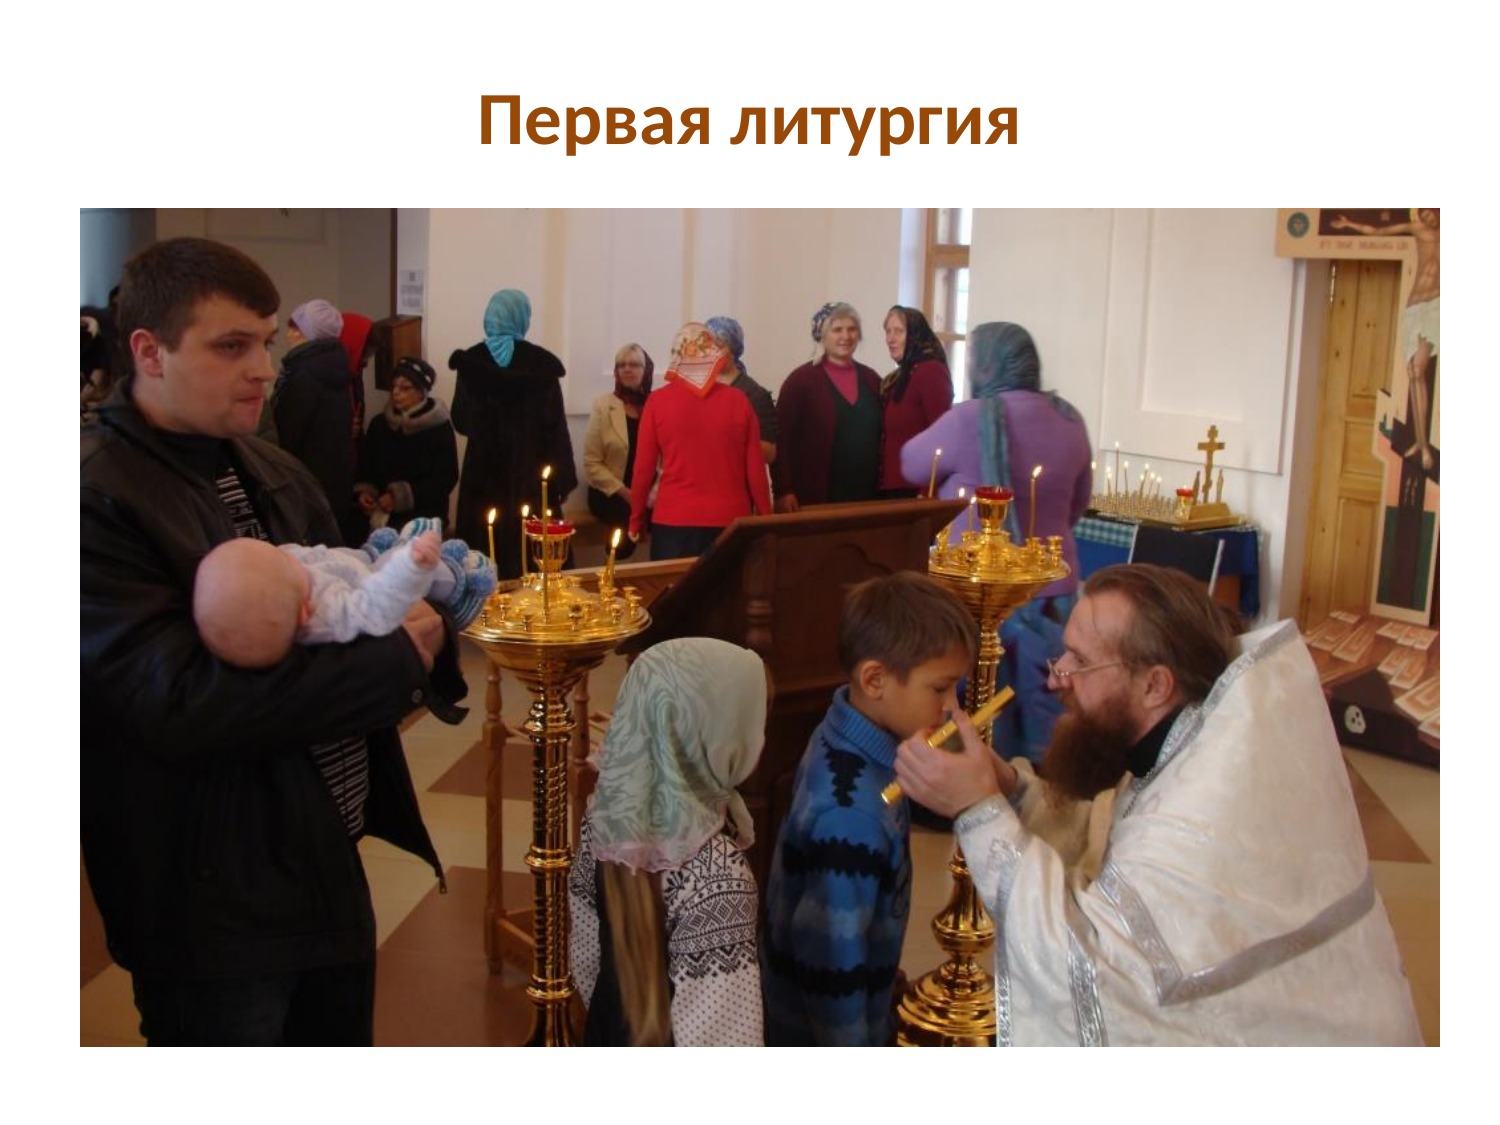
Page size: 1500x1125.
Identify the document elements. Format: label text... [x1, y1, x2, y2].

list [80, 207, 1440, 1047]
title Первая литургия [75, 45, 1425, 185]
